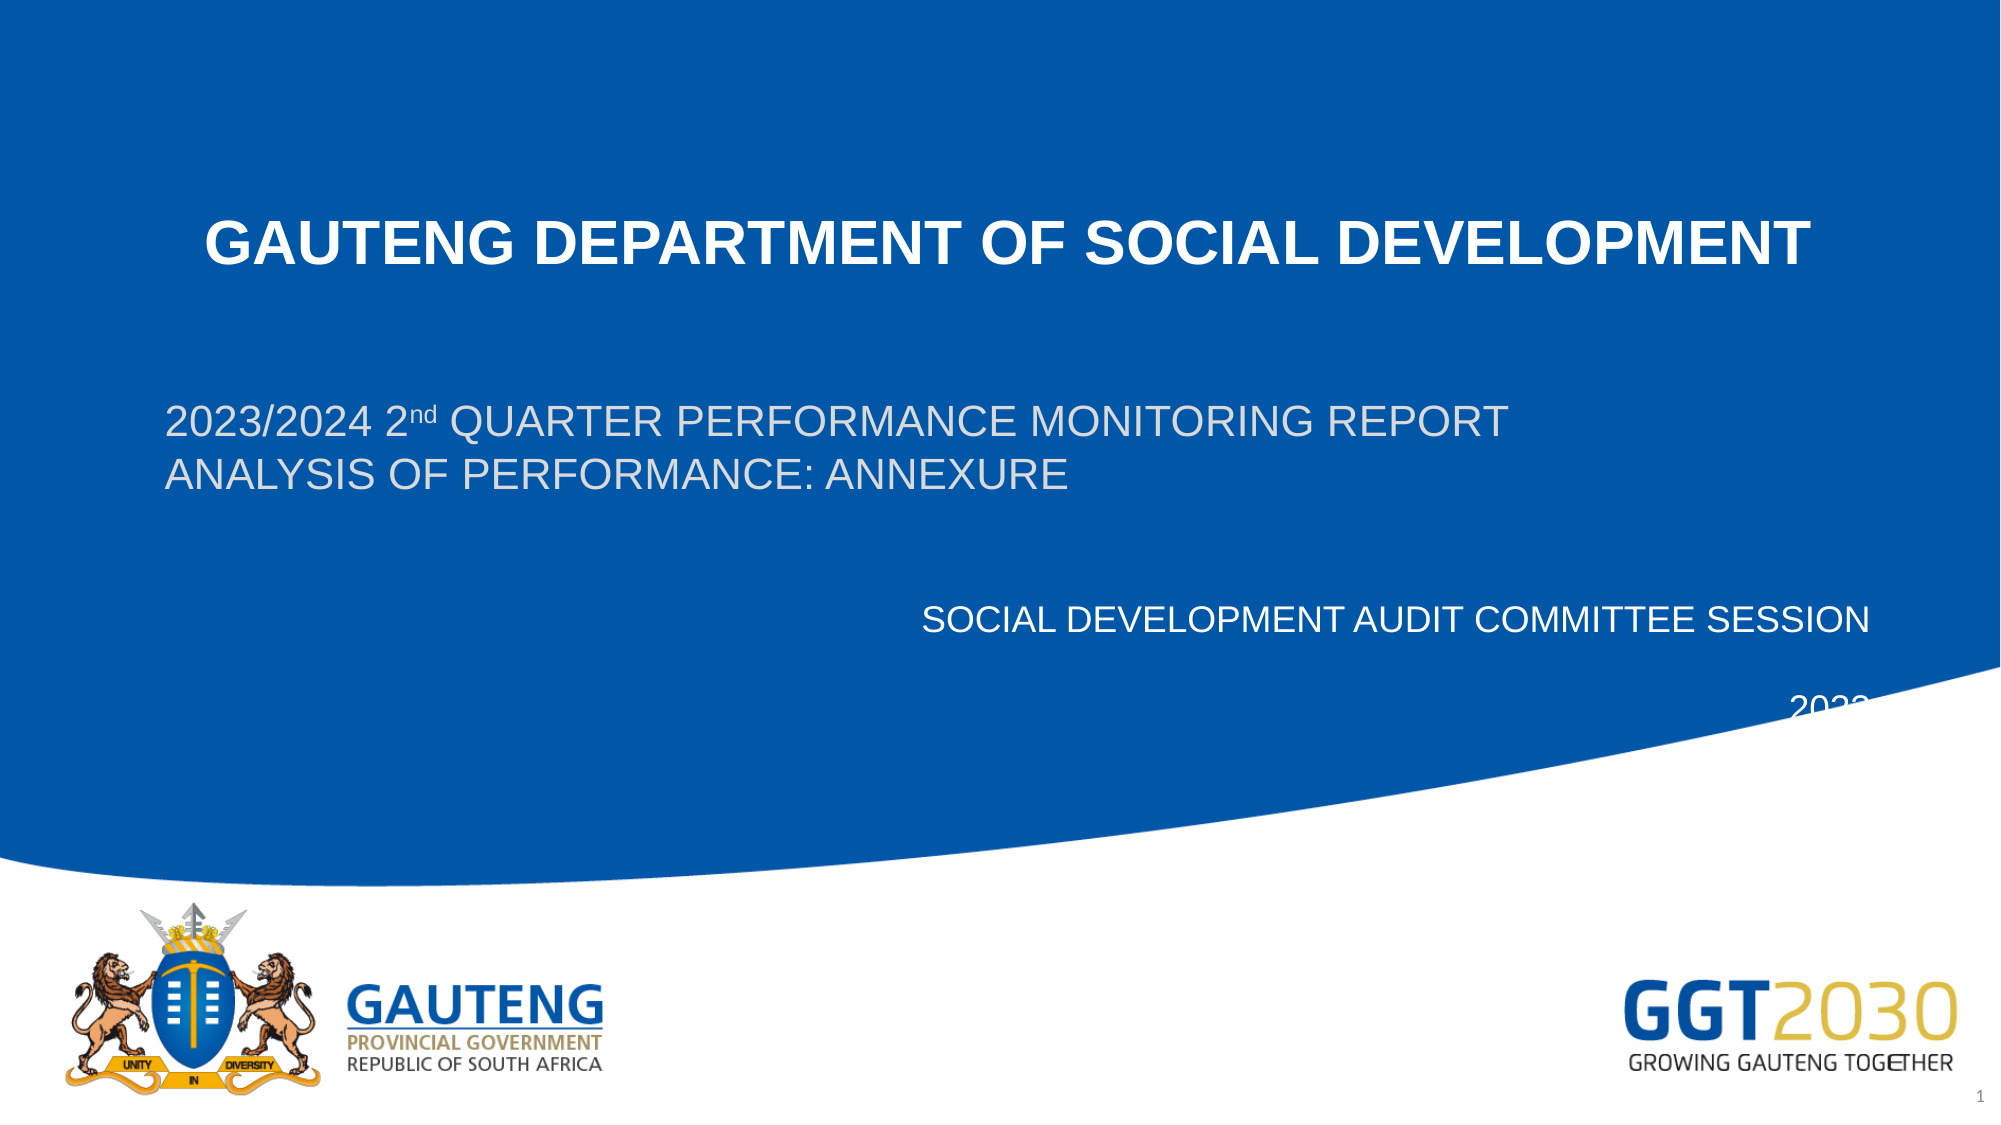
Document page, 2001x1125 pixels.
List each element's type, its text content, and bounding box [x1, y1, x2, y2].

slide_number 1 [1550, 1065, 2000, 1125]
title GAUTENG DEPARTMENT OF SOCIAL DEVELOPMENT [149, 116, 1886, 361]
text_box 2023/2024 2nd QUARTER PERFORMANCE MONITORING REPORT ANALYSIS OF PERFORMANCE: ANNEXURE SOCIAL DEVELOPMENT AUDIT COMMITTEE SESSION 2023 [149, 385, 1886, 738]
picture [0, 0, 2001, 1125]
